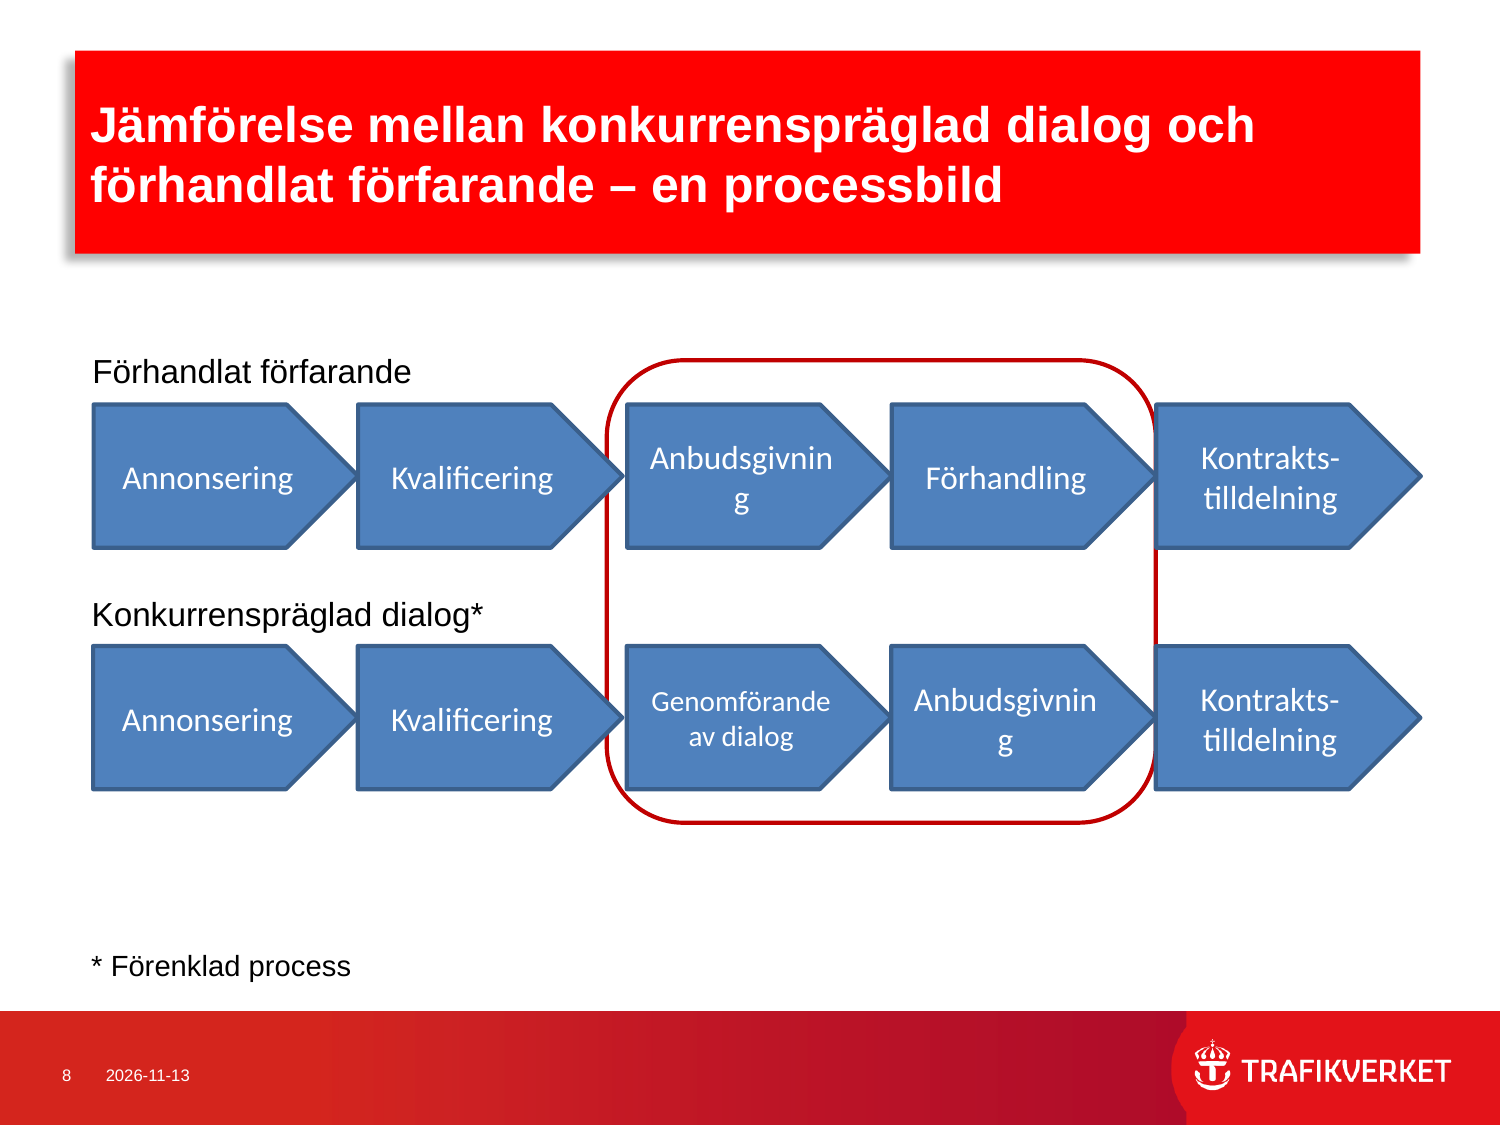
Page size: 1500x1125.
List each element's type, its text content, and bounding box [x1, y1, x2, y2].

text_box Annonsering [91, 402, 356, 550]
text_box [604, 358, 1154, 474]
text_box Anbudsgivning [625, 402, 889, 550]
picture [0, 1011, 1500, 1125]
text_box [604, 478, 1158, 715]
text_box Förhandlat förfarande [77, 342, 428, 398]
text_box Kontrakts-tilldelning [1153, 644, 1423, 792]
text_box Genomförande av dialog [624, 643, 889, 792]
text_box Förhandling [889, 402, 1154, 550]
text_box [604, 720, 1153, 825]
text_box Annonsering [91, 643, 355, 792]
text_box Kontrakts-tilldelning [1154, 402, 1423, 550]
text_box Konkurrenspräglad dialog* [76, 585, 500, 641]
text_box Anbudsgivning [889, 643, 1153, 792]
text_box * Förenklad process [76, 940, 367, 990]
text_box Kvalificering [356, 402, 625, 550]
text_box Kvalificering [355, 643, 624, 792]
title Jämförelse mellan konkurrenspräglad dialog och förhandlat förfarande – en processbild [74, 50, 1421, 254]
